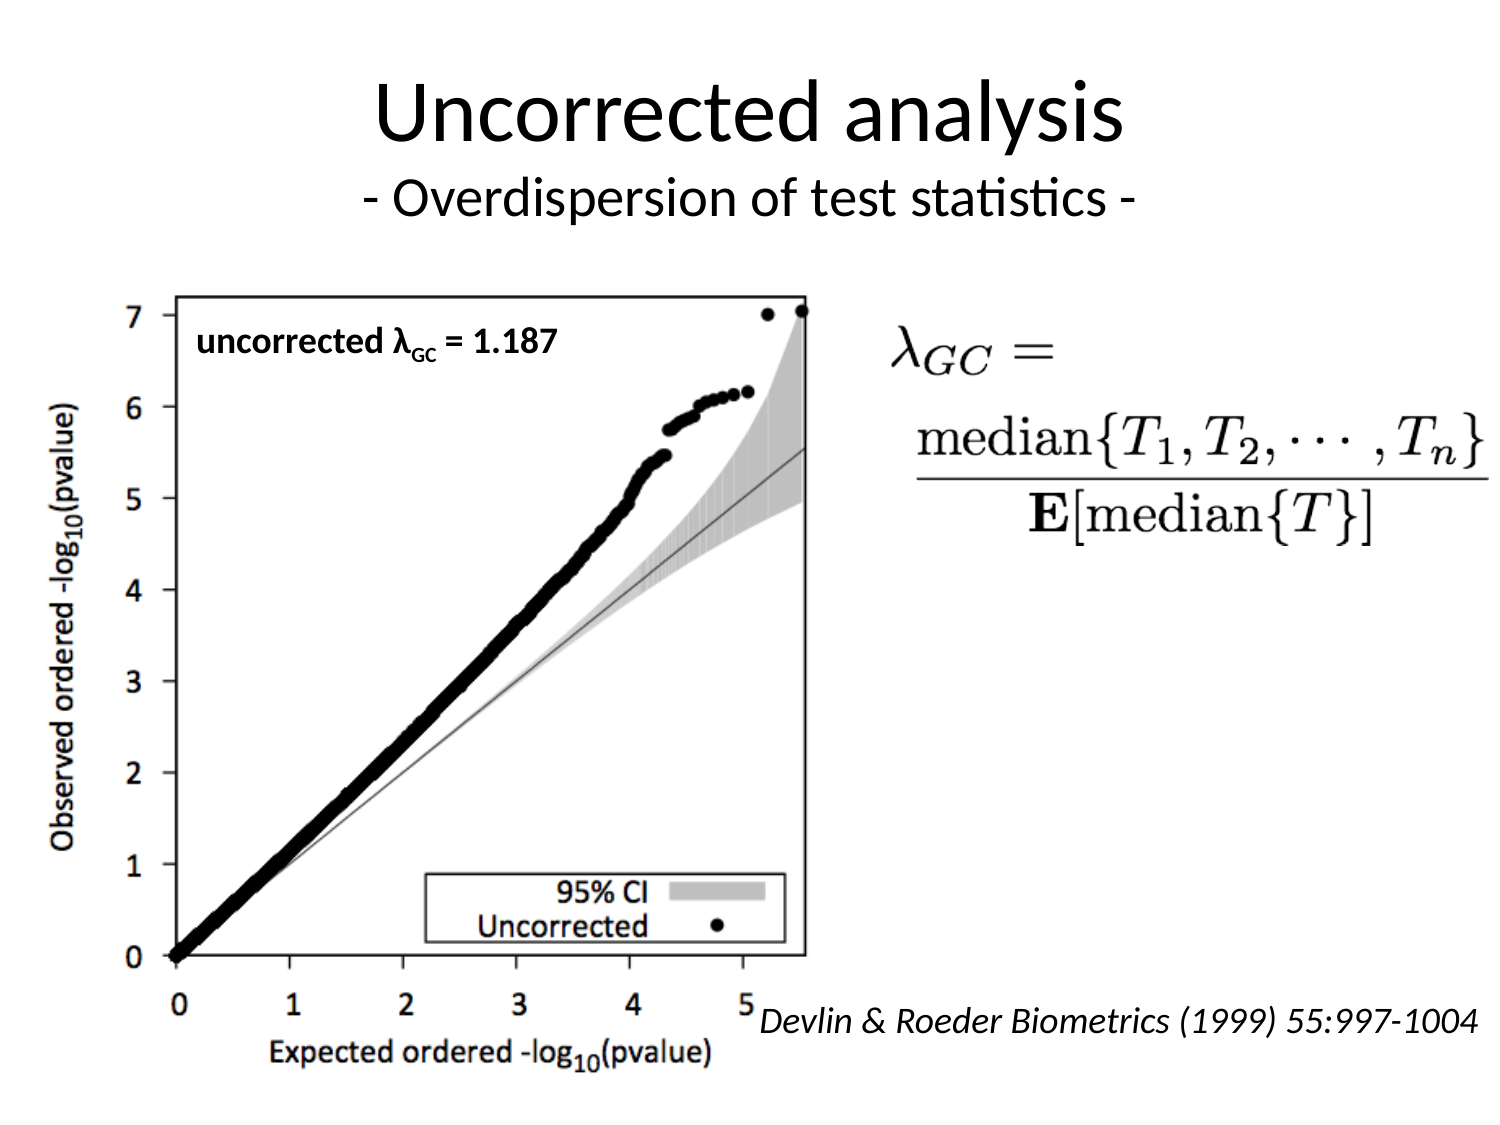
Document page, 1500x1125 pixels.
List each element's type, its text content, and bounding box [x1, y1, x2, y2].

text_box Devlin & Roeder Biometrics (1999) 55:997-1004 [822, 988, 1493, 1048]
title Uncorrected analysis - Overdispersion of test statistics - [75, 45, 1425, 236]
picture [889, 281, 1491, 547]
picture [44, 281, 818, 1084]
